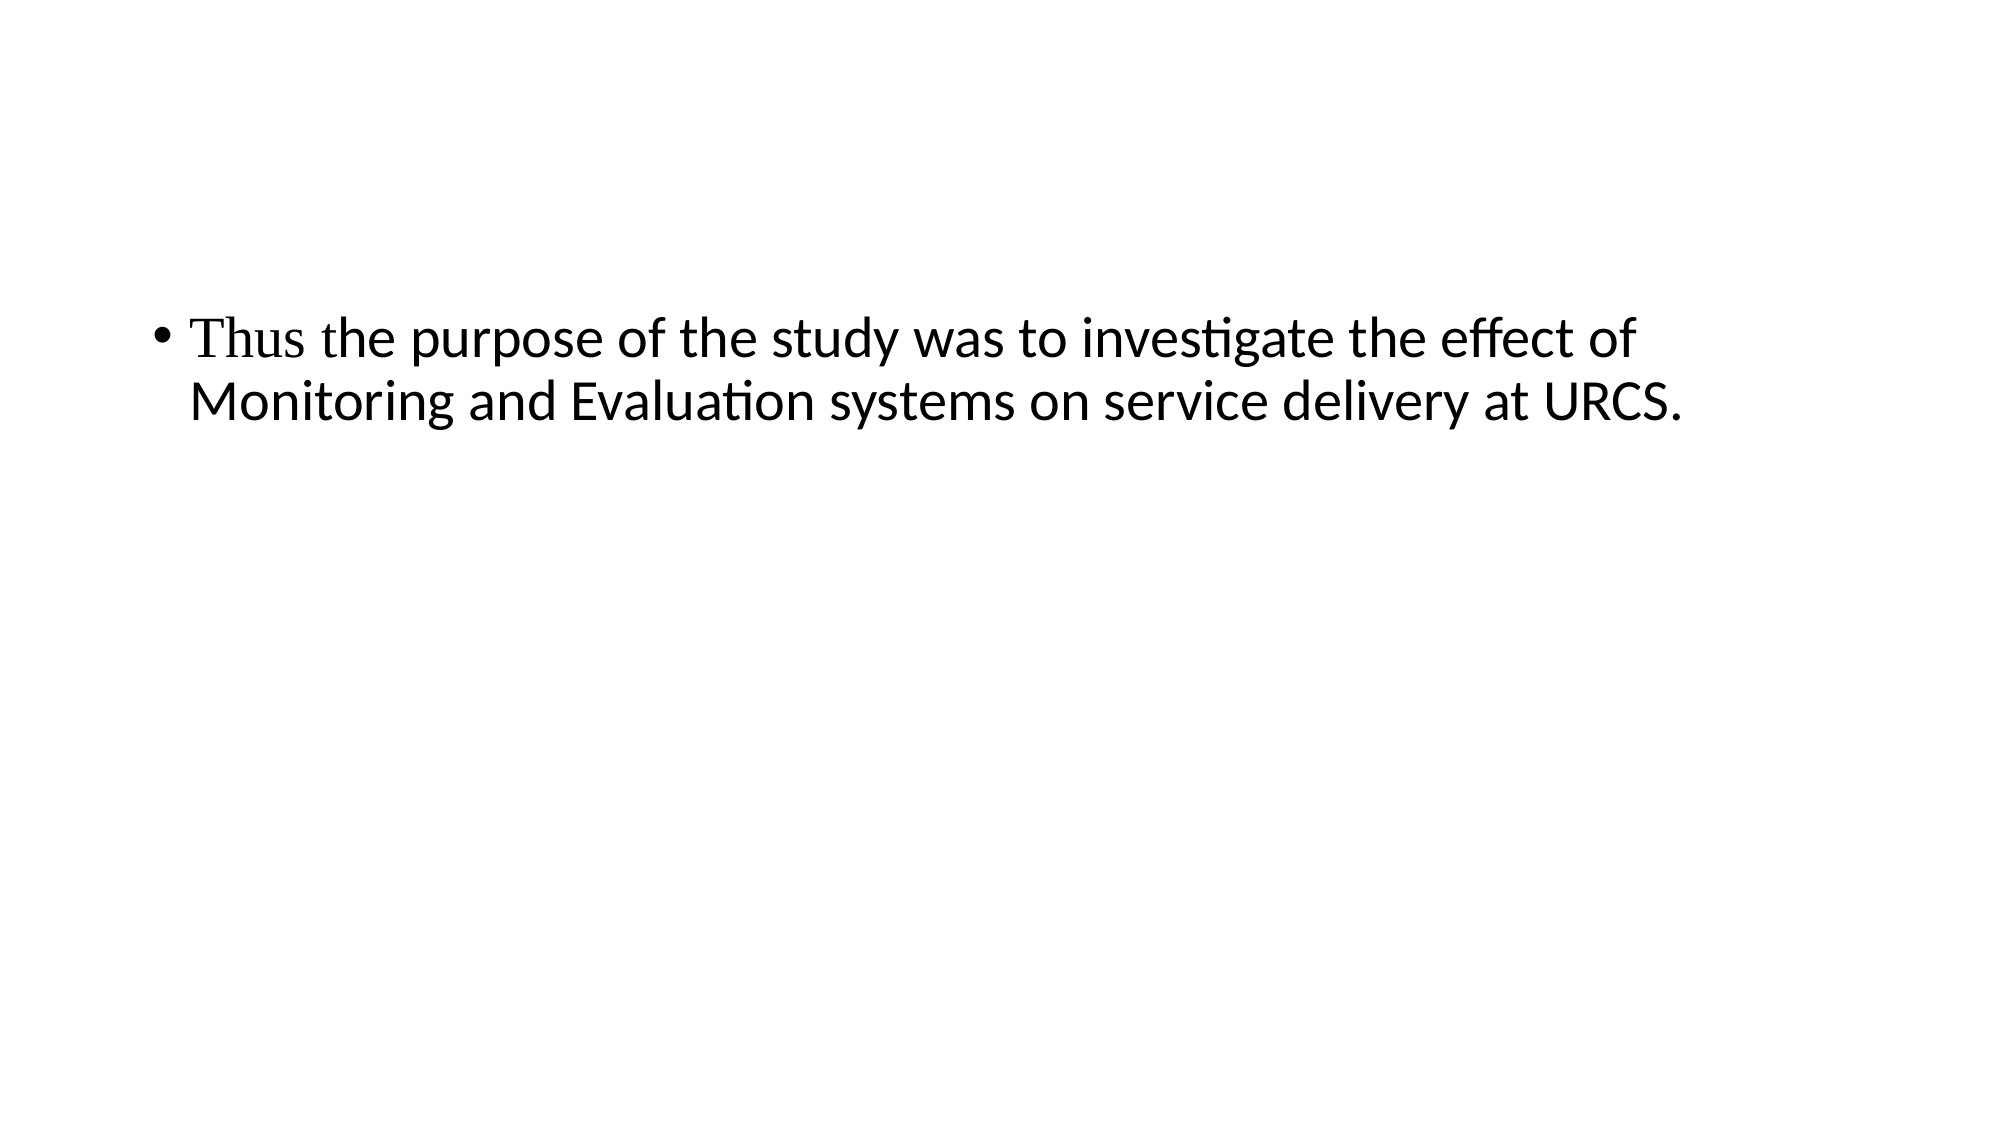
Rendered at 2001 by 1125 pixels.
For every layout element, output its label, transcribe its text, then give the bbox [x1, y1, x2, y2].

list Thus the purpose of the study was to investigate the effect of Monitoring and Evaluation systems on service delivery at URCS. [137, 299, 1863, 1014]
